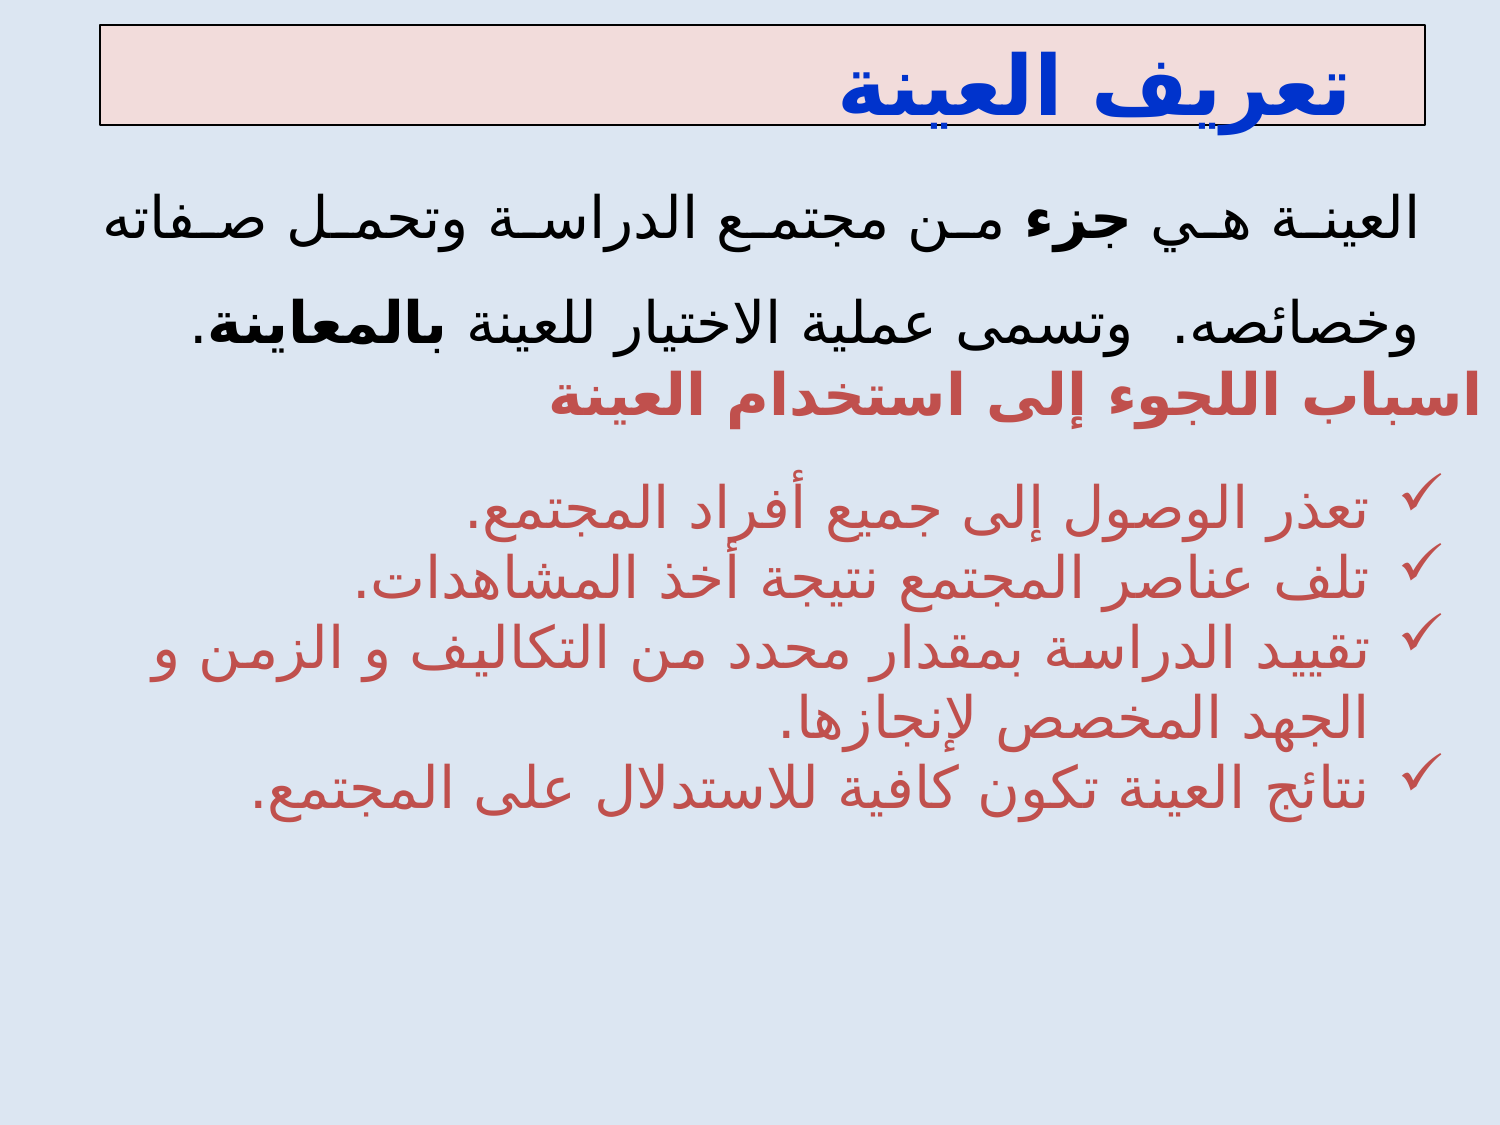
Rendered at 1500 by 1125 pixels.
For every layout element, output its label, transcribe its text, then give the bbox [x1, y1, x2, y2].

text_box تعريف العينة [99, 24, 1425, 125]
text_box تعذر الوصول إلى جميع أفراد المجتمع. تلف عناصر المجتمع نتيجة أخذ المشاهدات. تقييد الدراسة بمقدار محدد من التكاليف و الزمن و الجهد المخصص لإنجازها. نتائج العينة تكون كافية للاستدلال على المجتمع. [137, 462, 1461, 828]
text_box العينة هي جزء من مجتمع الدراسة وتحمل صفاته وخصائصه. وتسمى عملية الاختيار للعينة بالمعاينة. [87, 137, 1436, 363]
text_box أهم اسباب اللجوء إلى استخدام العينة [534, 350, 1500, 435]
